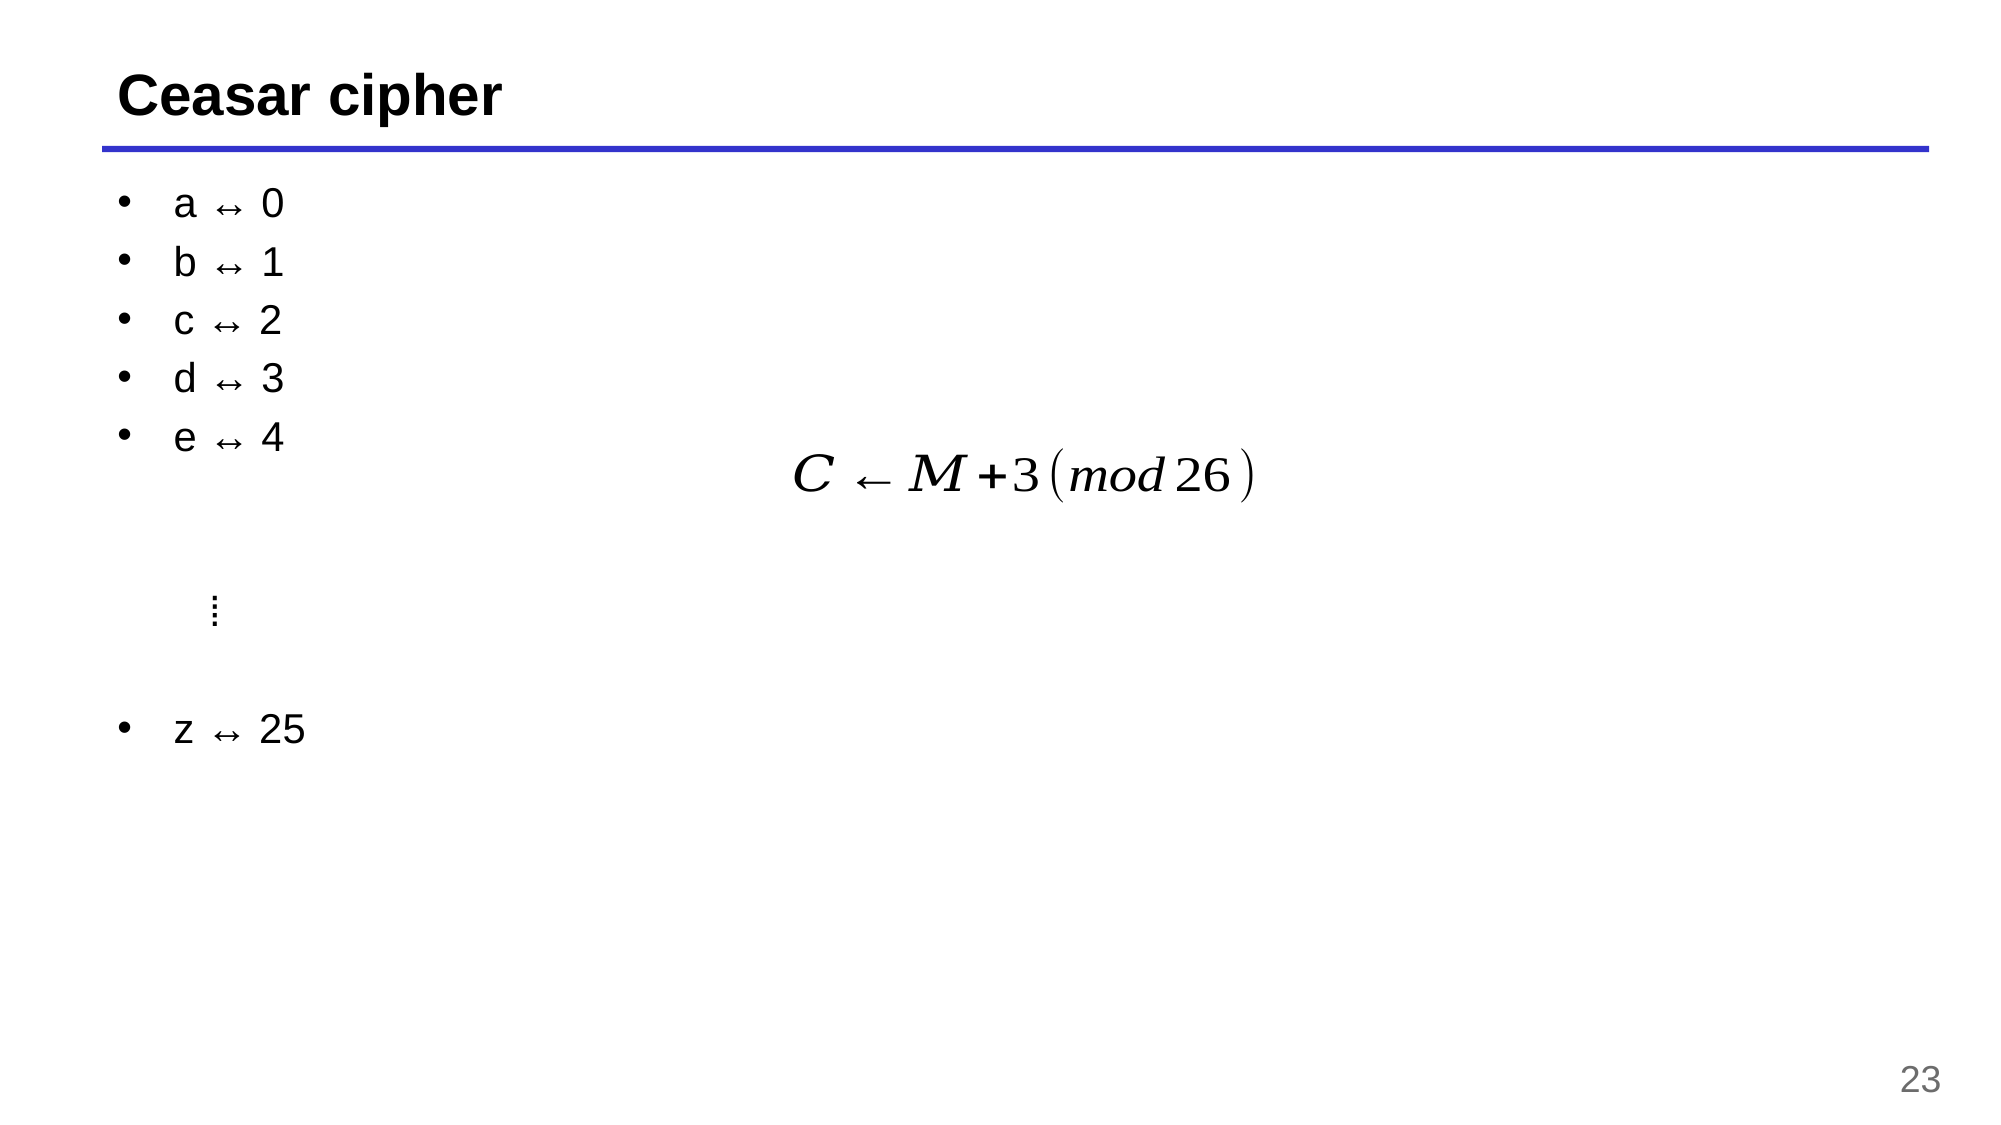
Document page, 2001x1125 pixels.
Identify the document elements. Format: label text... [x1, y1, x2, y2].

slide_number 23 [1539, 1047, 1957, 1101]
title Ceasar cipher [102, 54, 1930, 130]
list a ↔ 0 b ↔ 1 c ↔ 2 d ↔ 3 e ↔ 4 ⁞ z ↔ 25 [102, 168, 1930, 1000]
